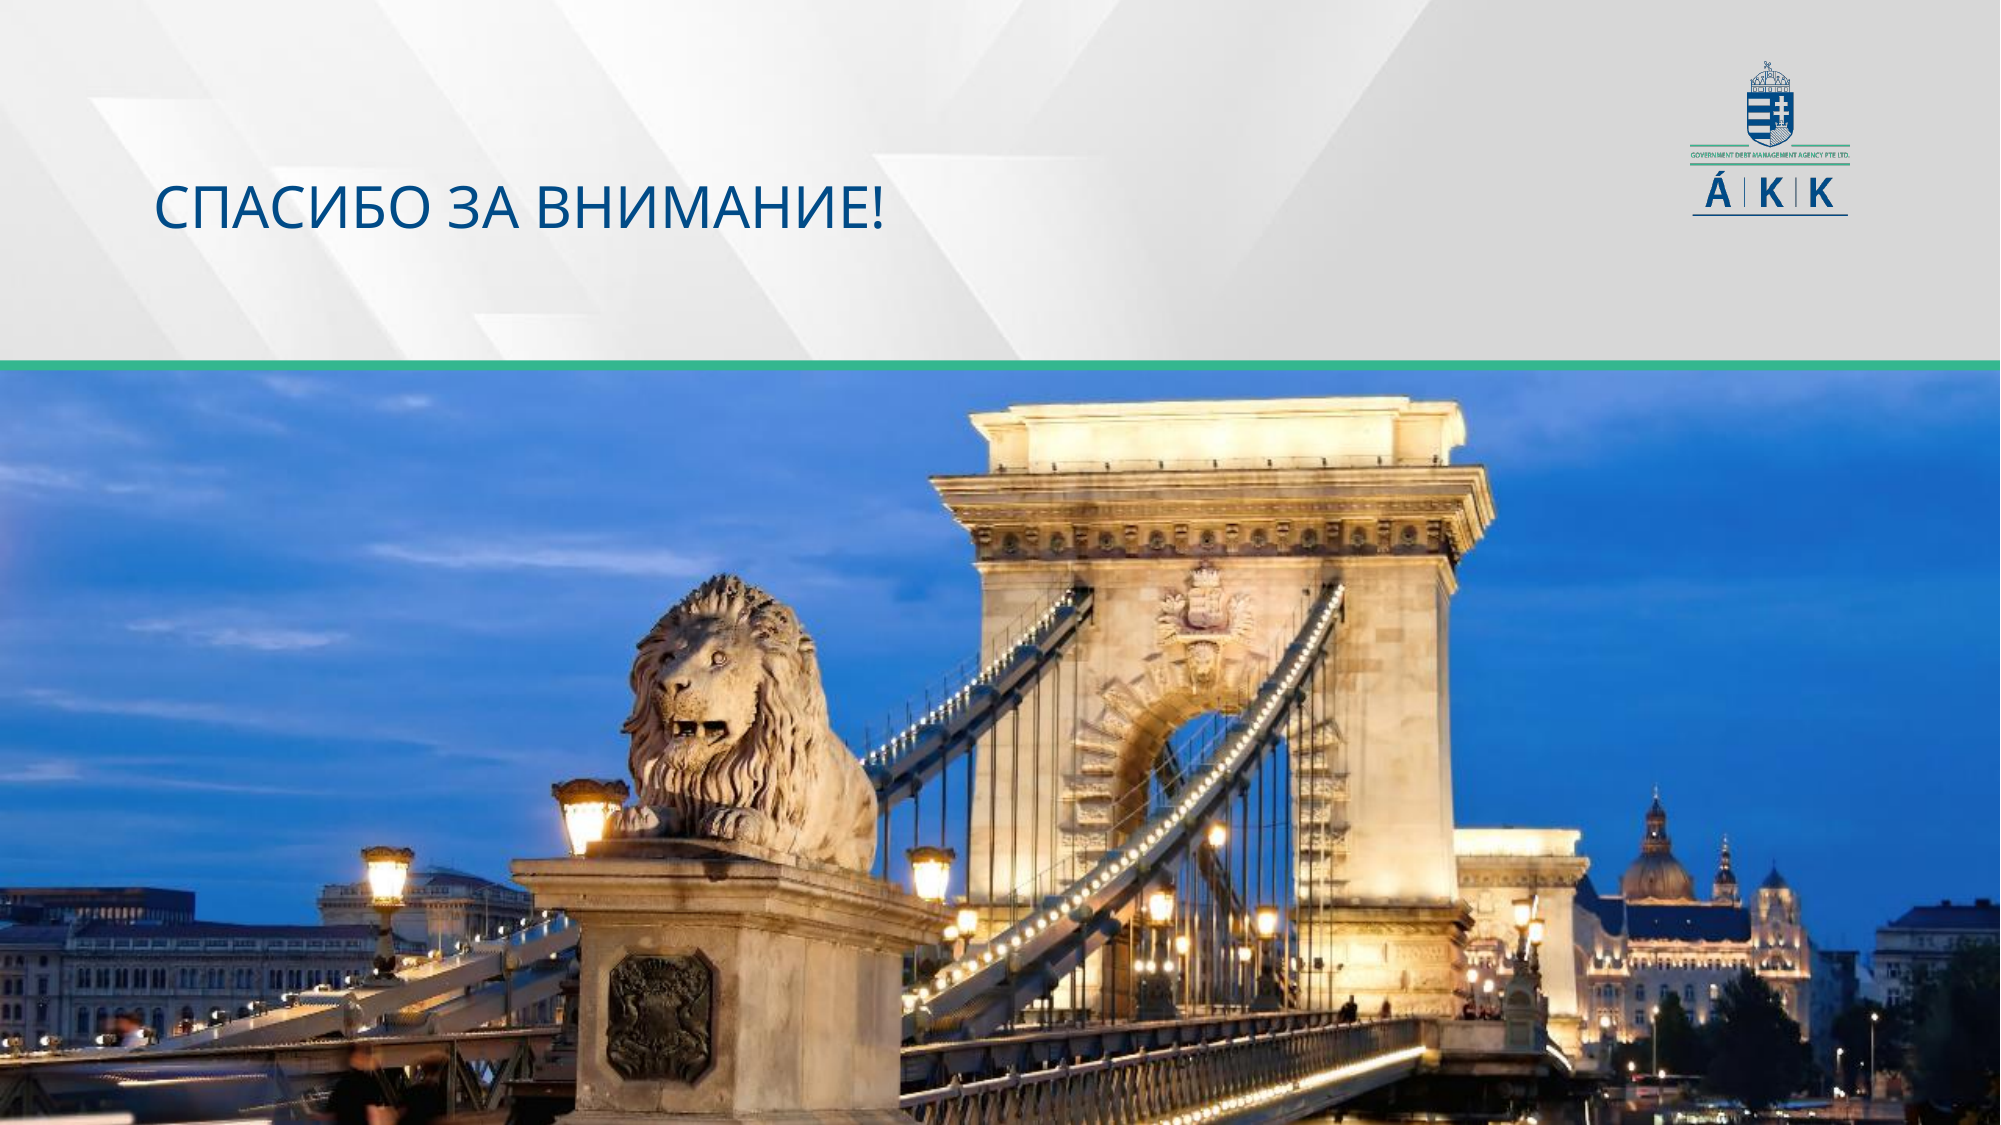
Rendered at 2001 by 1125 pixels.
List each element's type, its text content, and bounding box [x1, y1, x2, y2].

picture [0, 0, 1580, 360]
picture [1690, 61, 1850, 216]
list СПАСИБО ЗА ВНИМАНИЕ! [138, 170, 1369, 266]
picture [0, 371, 2000, 1125]
